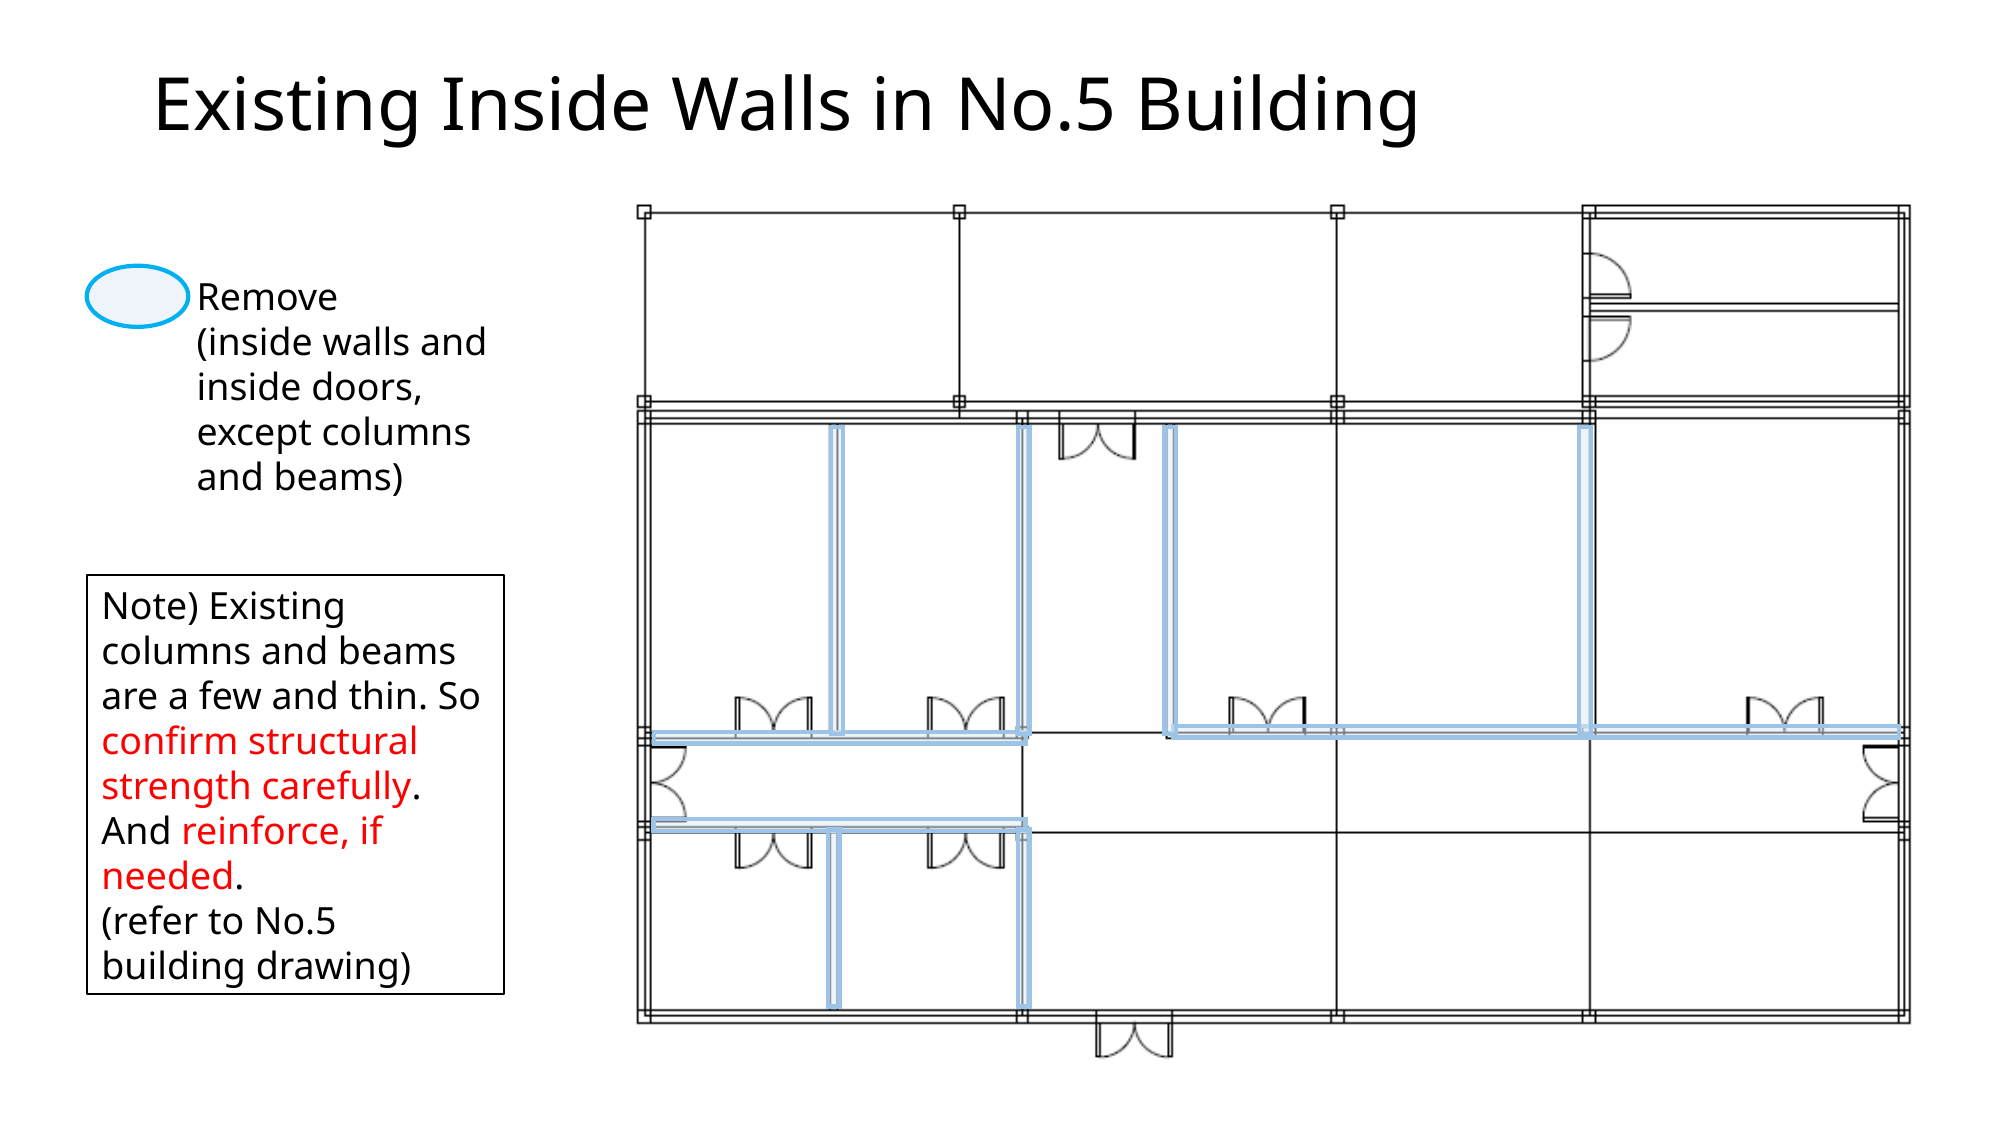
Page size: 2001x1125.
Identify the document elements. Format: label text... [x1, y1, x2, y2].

text_box Note) Existing columns and beams are a few and thin. So confirm structural strength carefully. And reinforce, if needed. (refer to No.5 building drawing) [86, 574, 505, 995]
title Existing Inside Walls in No.5 Building [137, 59, 1863, 155]
text_box Remove (inside walls and inside doors, except columns and beams) [181, 265, 545, 506]
text_box [85, 264, 181, 328]
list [591, 168, 1950, 1067]
